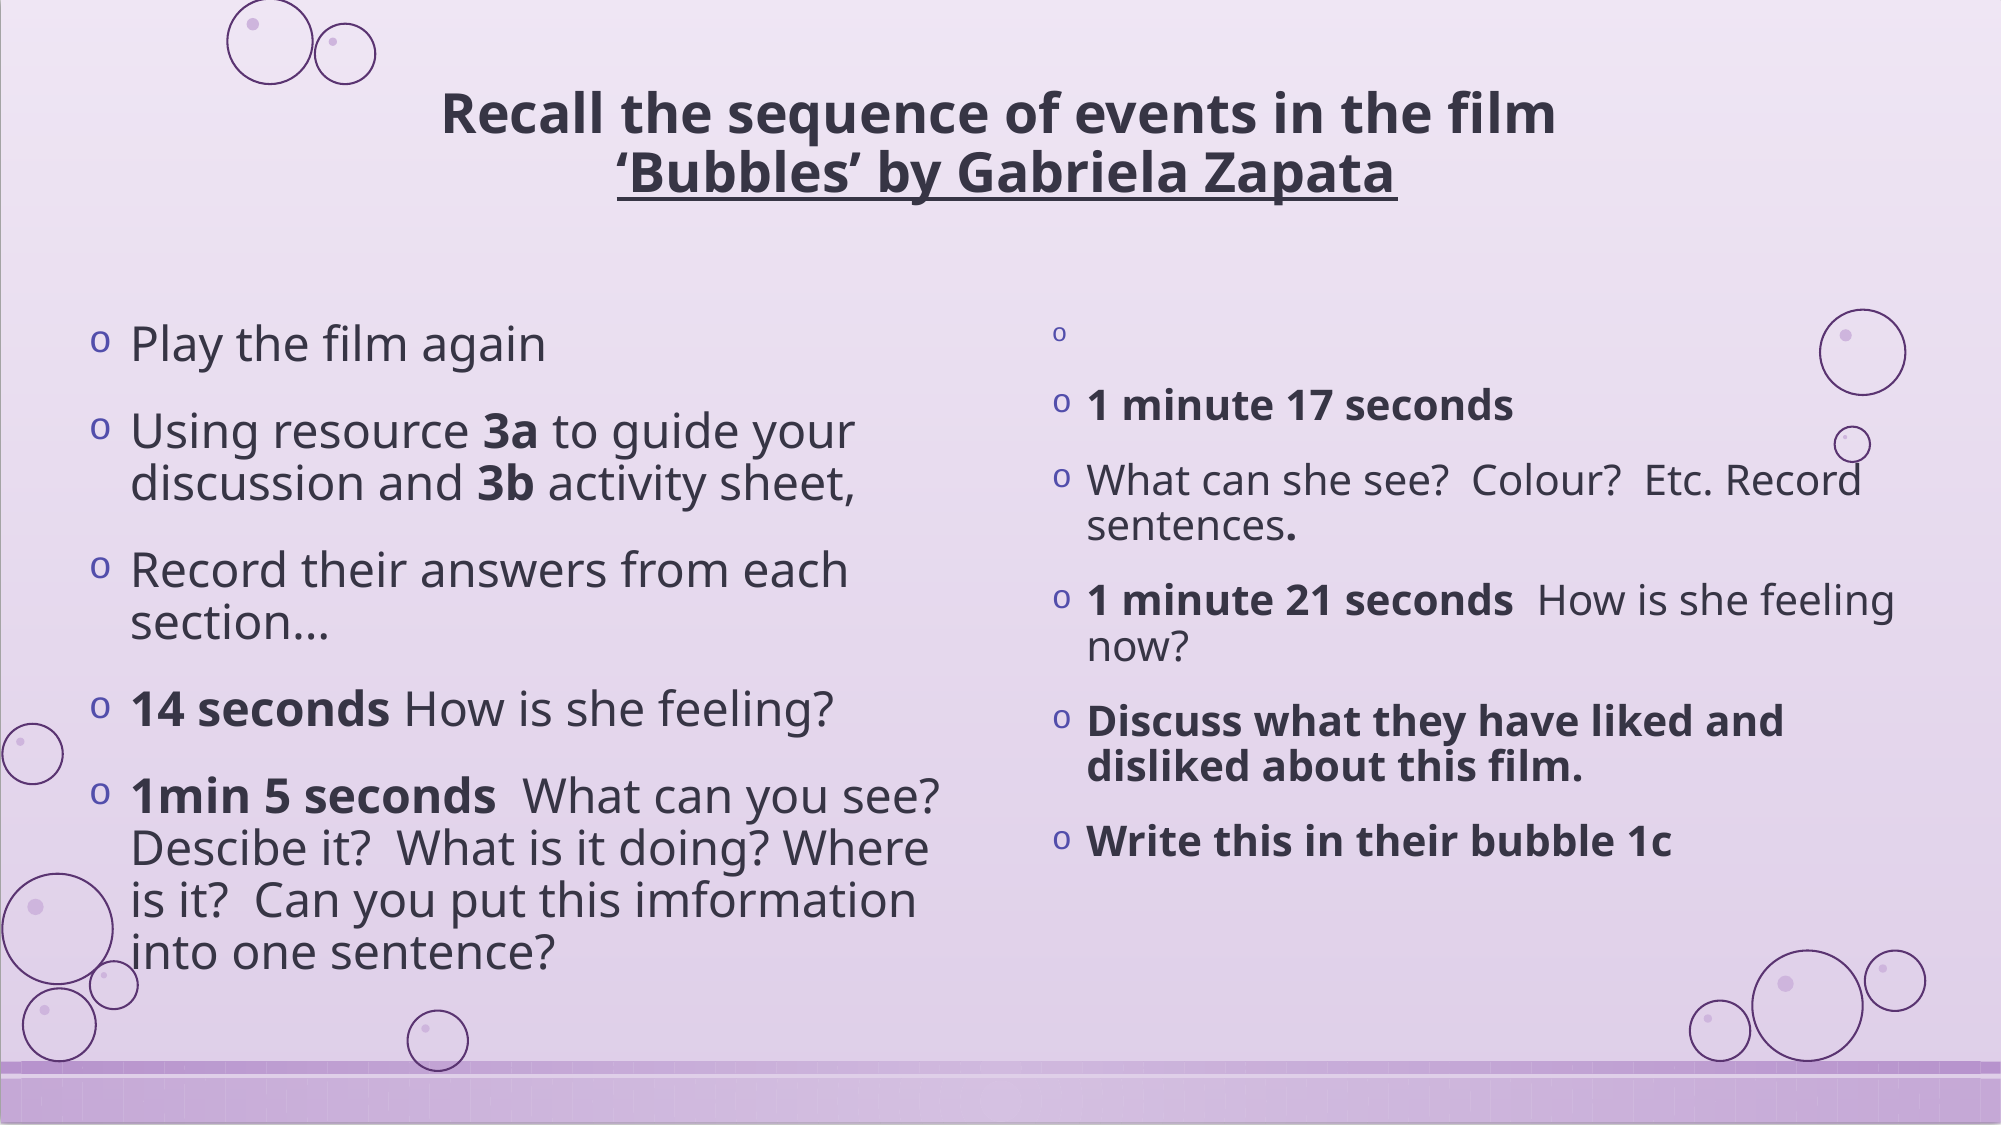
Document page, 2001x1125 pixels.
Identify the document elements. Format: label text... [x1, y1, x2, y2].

list 1 minute 17 seconds What can she see? Colour? Etc. Record sentences. 1 minute 21 seconds How is she feeling now? Discuss what they have liked and disliked about this film. Write this in their bubble 1c [1029, 311, 1956, 878]
list Play the film again Using resource 3a to guide your discussion and 3b activity sheet, Record their answers from each section… 14 seconds How is she feeling? 1min 5 seconds What can you see? Descibe it? What is it doing? Where is it? Can you put this imformation into one sentence? [65, 311, 970, 989]
title Recall the sequence of events in the film ‘Bubbles’ by Gabriela Zapata [219, 76, 1780, 279]
